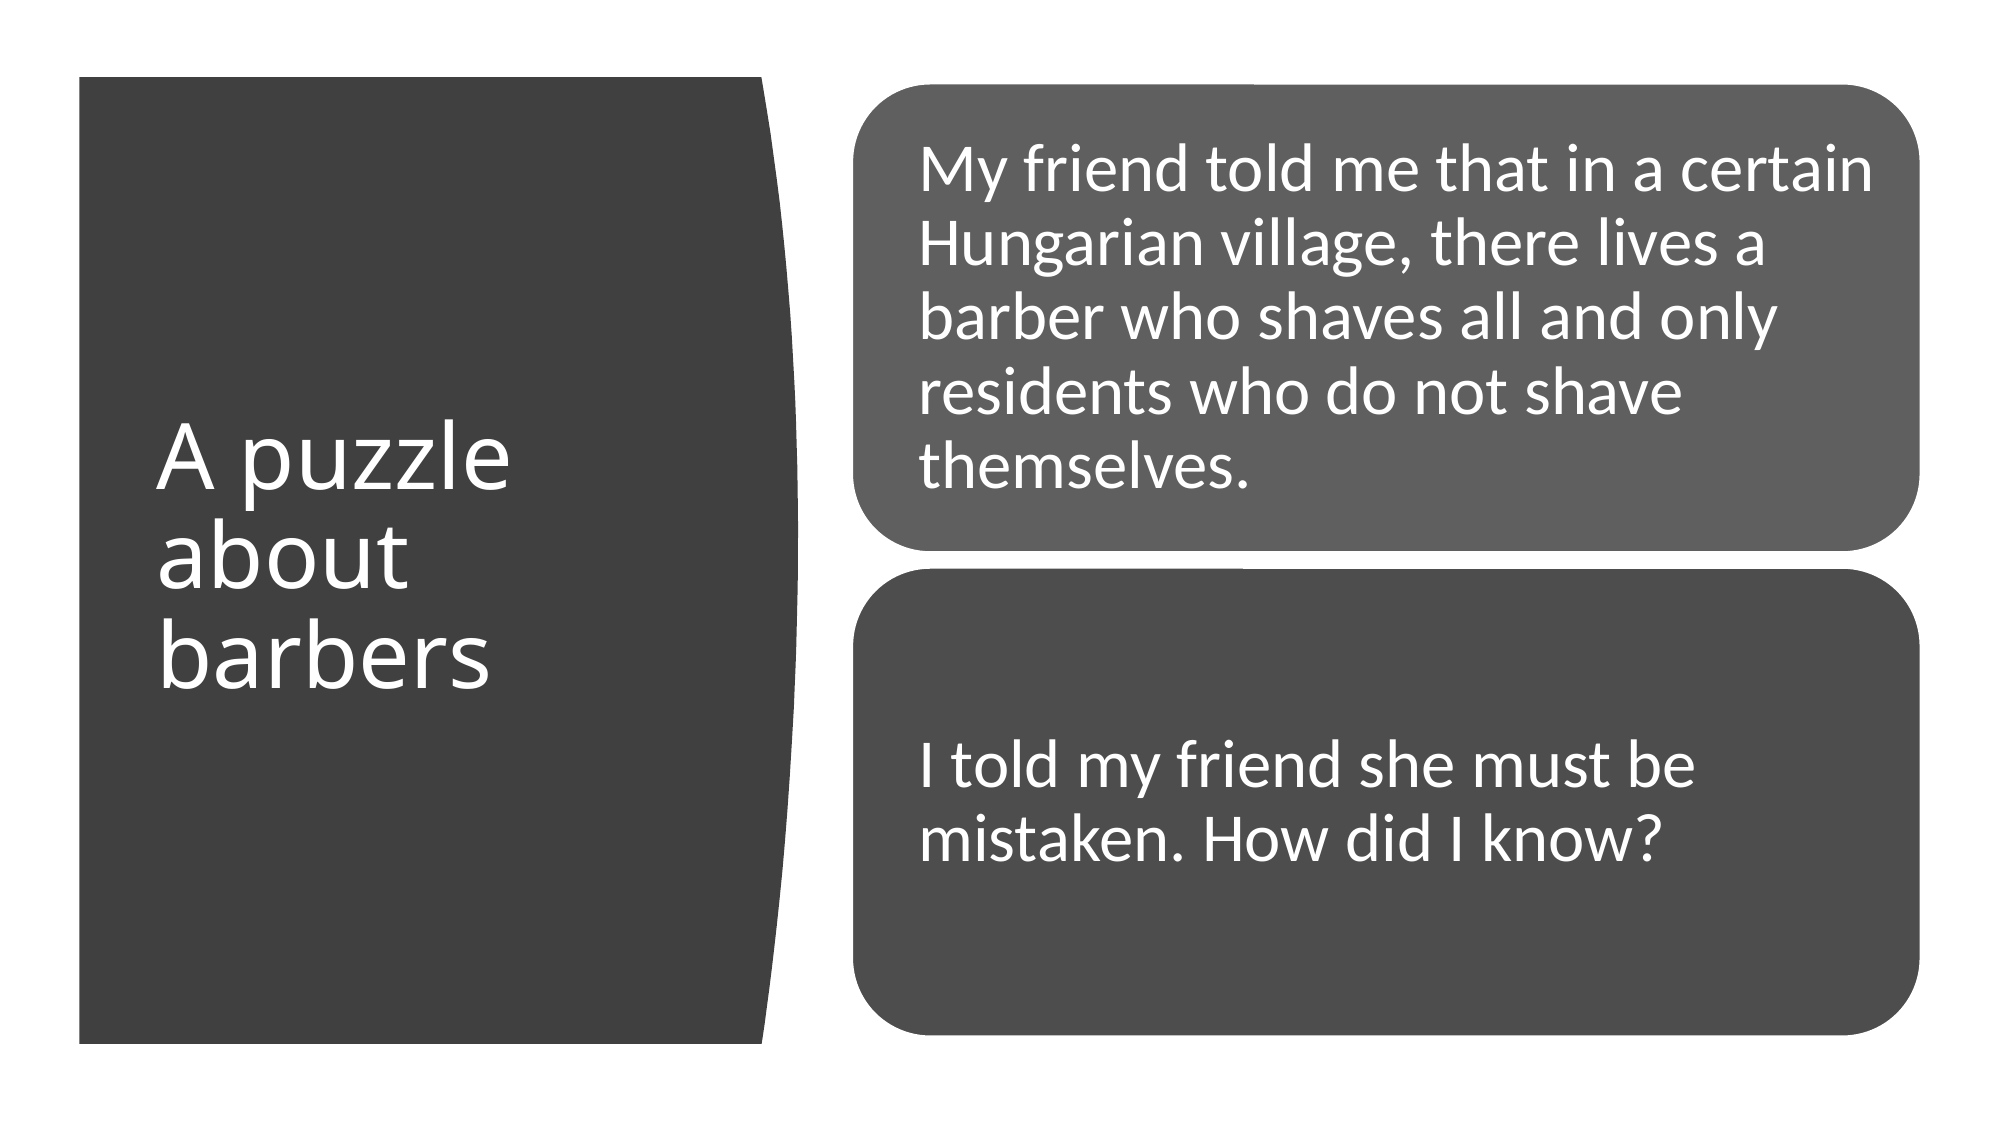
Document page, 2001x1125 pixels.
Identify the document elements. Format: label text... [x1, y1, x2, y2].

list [852, 77, 1921, 1043]
title A puzzle about barbers [141, 166, 702, 953]
text_box [78, 76, 800, 1045]
